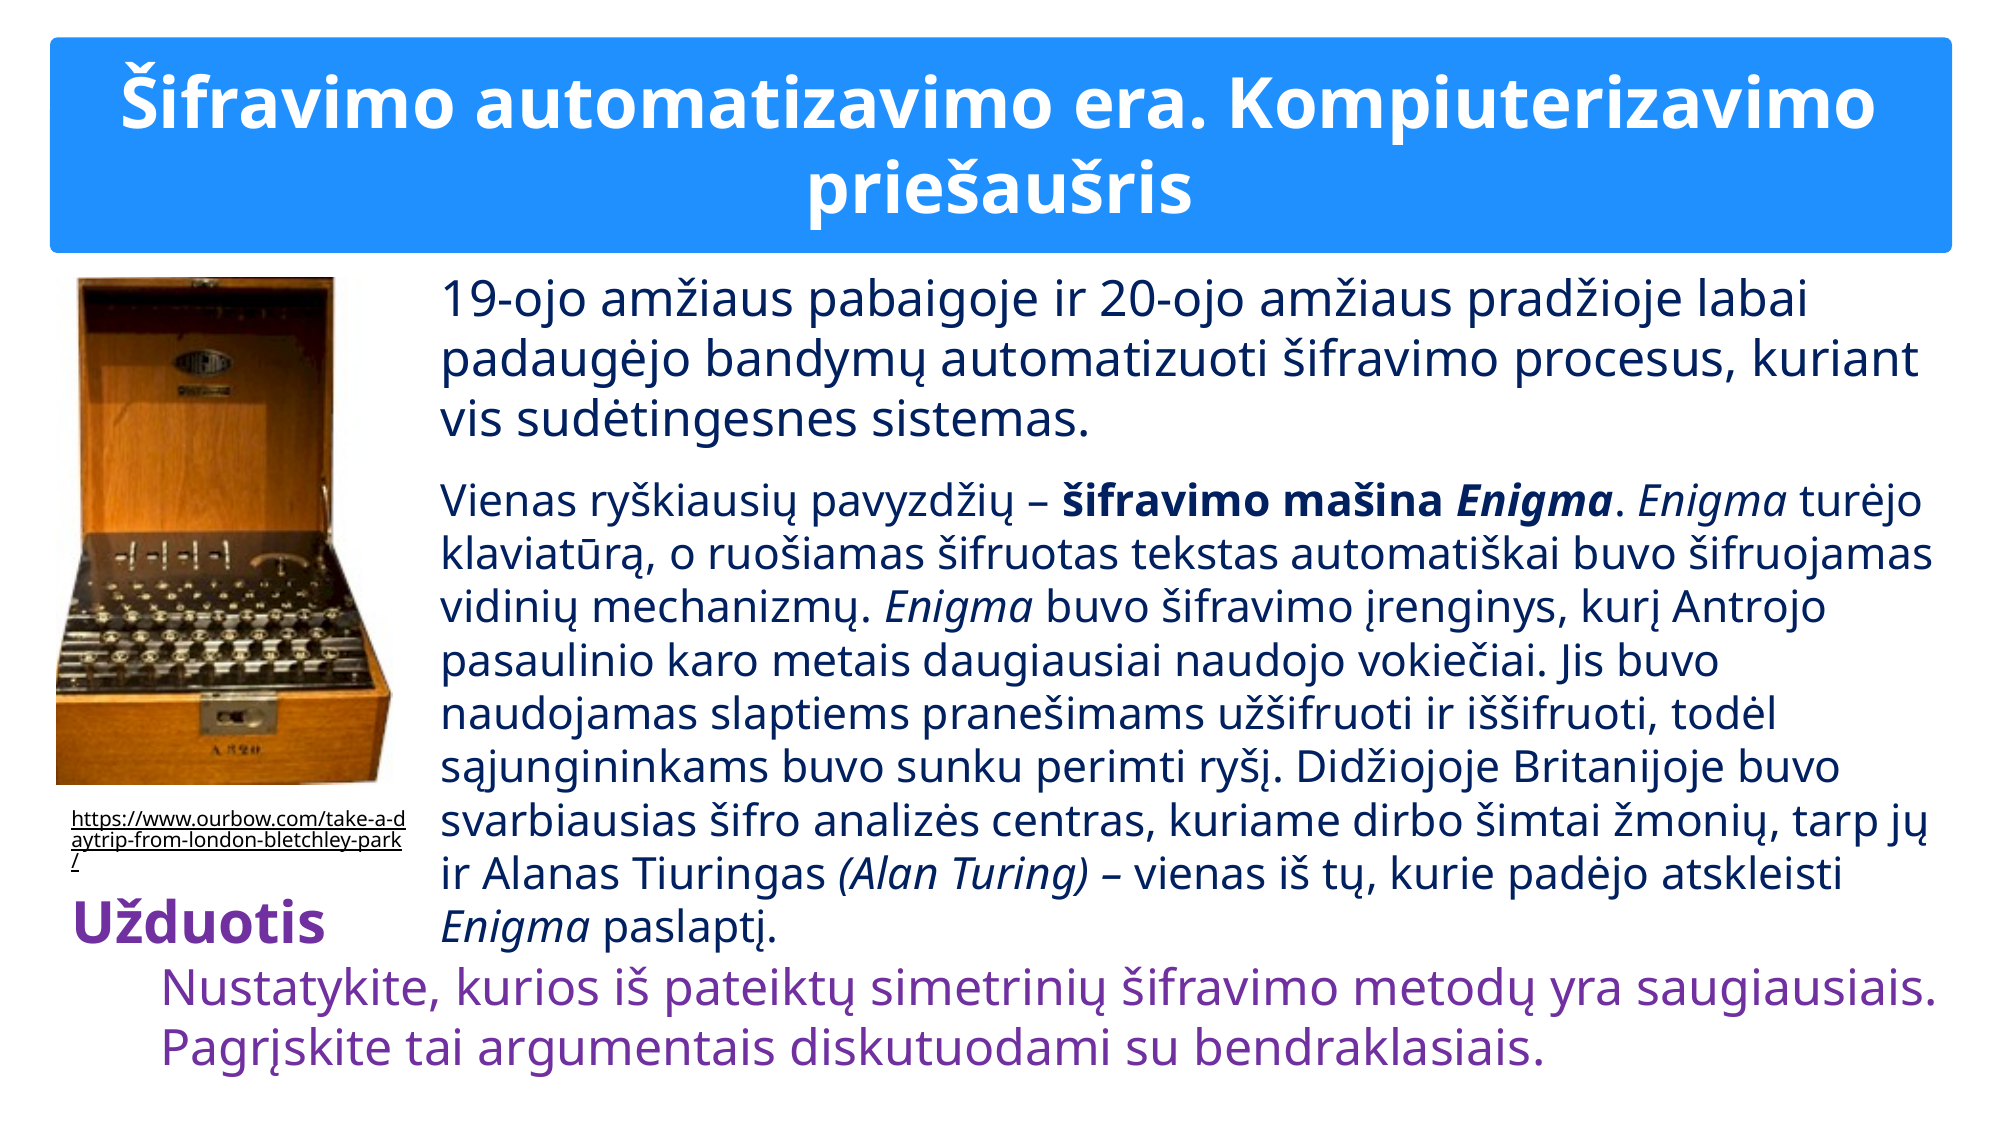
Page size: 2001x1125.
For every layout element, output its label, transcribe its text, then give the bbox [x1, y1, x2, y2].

text_box 19-ojo amžiaus pabaigoje ir 20-ojo amžiaus pradžioje labai padaugėjo bandymų automatizuoti šifravimo procesus, kuriant vis sudėtingesnes sistemas. Vienas ryškiausių pavyzdžių – šifravimo mašina Enigma. Enigma turėjo klaviatūrą, o ruošiamas šifruotas tekstas automatiškai buvo šifruojamas vidinių mechanizmų. Enigma buvo šifravimo įrenginys, kurį Antrojo pasaulinio karo metais daugiausiai naudojo vokiečiai. Jis buvo naudojamas slaptiems pranešimams užšifruoti ir iššifruoti, todėl sąjungininkams buvo sunku perimti ryšį. Didžiojoje Britanijoje buvo svarbiausias šifro analizės centras, kuriame dirbo šimtai žmonių, tarp jų ir Alanas Tiuringas (Alan Turing) – vienas iš tų, kurie padėjo atskleisti Enigma paslaptį. [426, 259, 1955, 877]
text_box https://www.ourbow.com/take-a-daytrip-from-london-bletchley-park/ [56, 798, 423, 867]
picture [56, 277, 393, 786]
title Šifravimo automatizavimo era. Kompiuterizavimo priešaušris [44, 40, 1955, 246]
text_box Užduotis Nustatykite, kurios iš pateiktų simetrinių šifravimo metodų yra saugiausiais. Pagrįskite tai argumentais diskutuodami su bendraklasiais. [56, 877, 1984, 1083]
